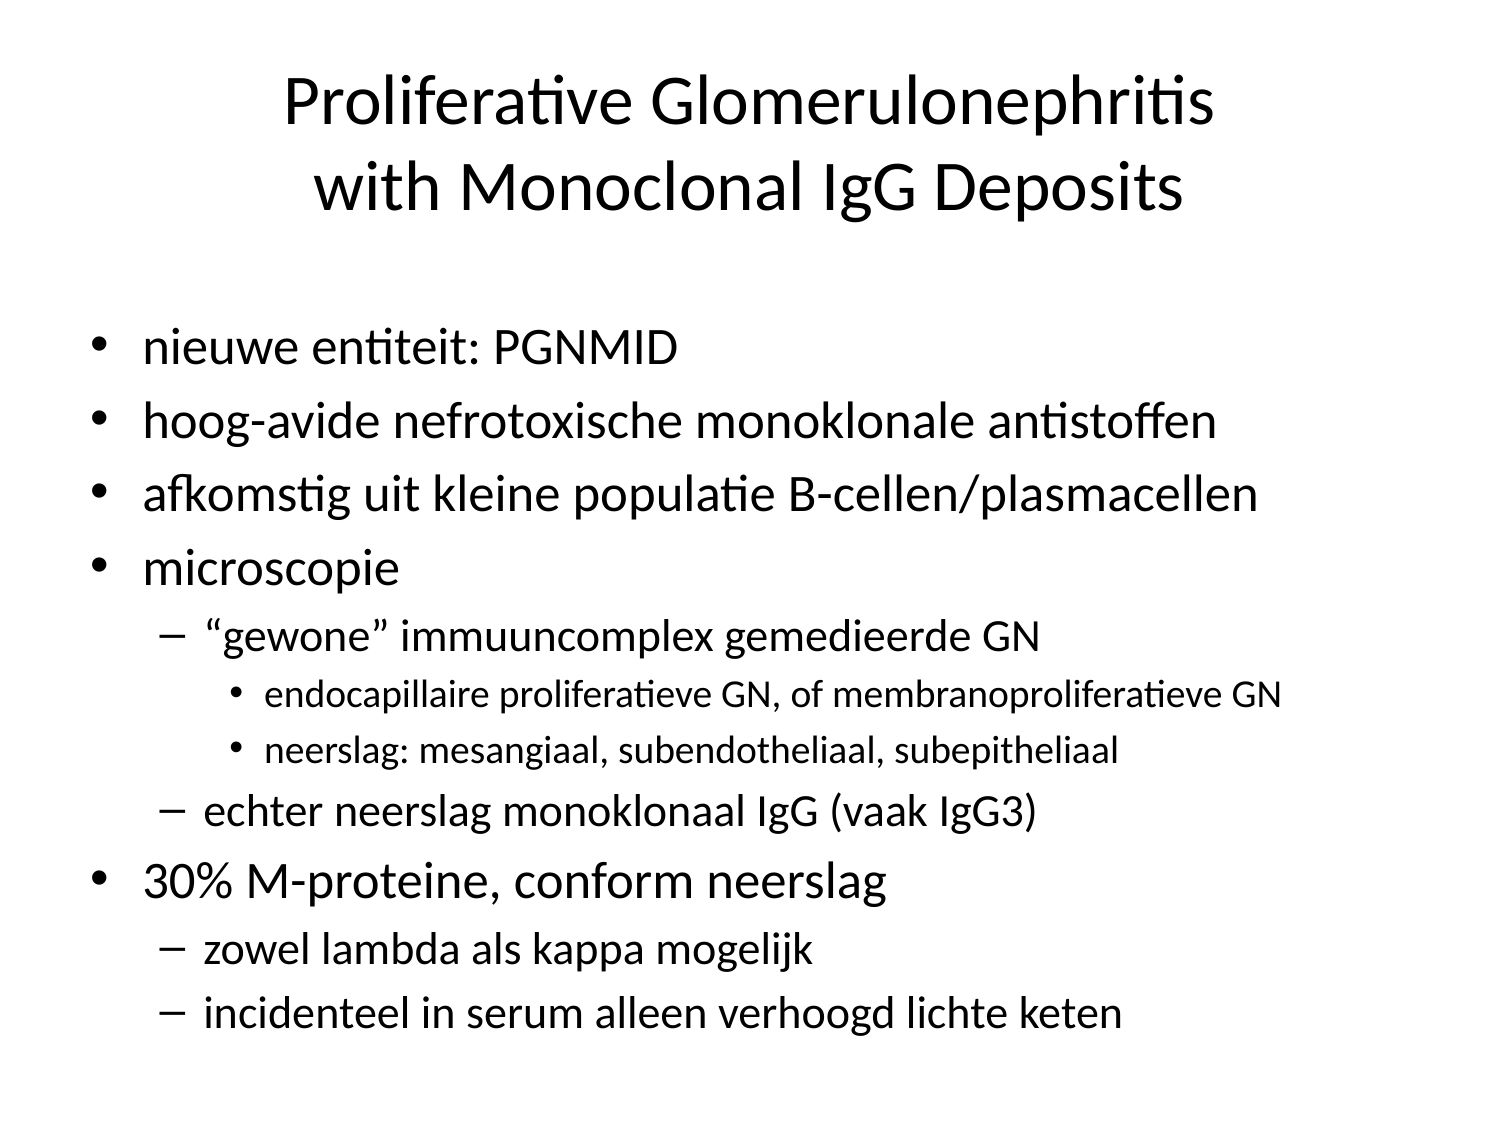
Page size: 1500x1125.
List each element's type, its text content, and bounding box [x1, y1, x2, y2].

title Proliferative Glomerulonephritis with Monoclonal IgG Deposits [75, 45, 1425, 233]
list nieuwe entiteit: PGNMID hoog-avide nefrotoxische monoklonale antistoffen afkomstig uit kleine populatie B-cellen/plasmacellen microscopie “gewone” immuuncomplex gemedieerde GN endocapillaire proliferatieve GN, of membranoproliferatieve GN neerslag: mesangiaal, subendotheliaal, subepitheliaal echter neerslag monoklonaal IgG (vaak IgG3) 30% M-proteine, conform neerslag zowel lambda als kappa mogelijk incidenteel in serum alleen verhoogd lichte keten [75, 304, 1425, 1047]
